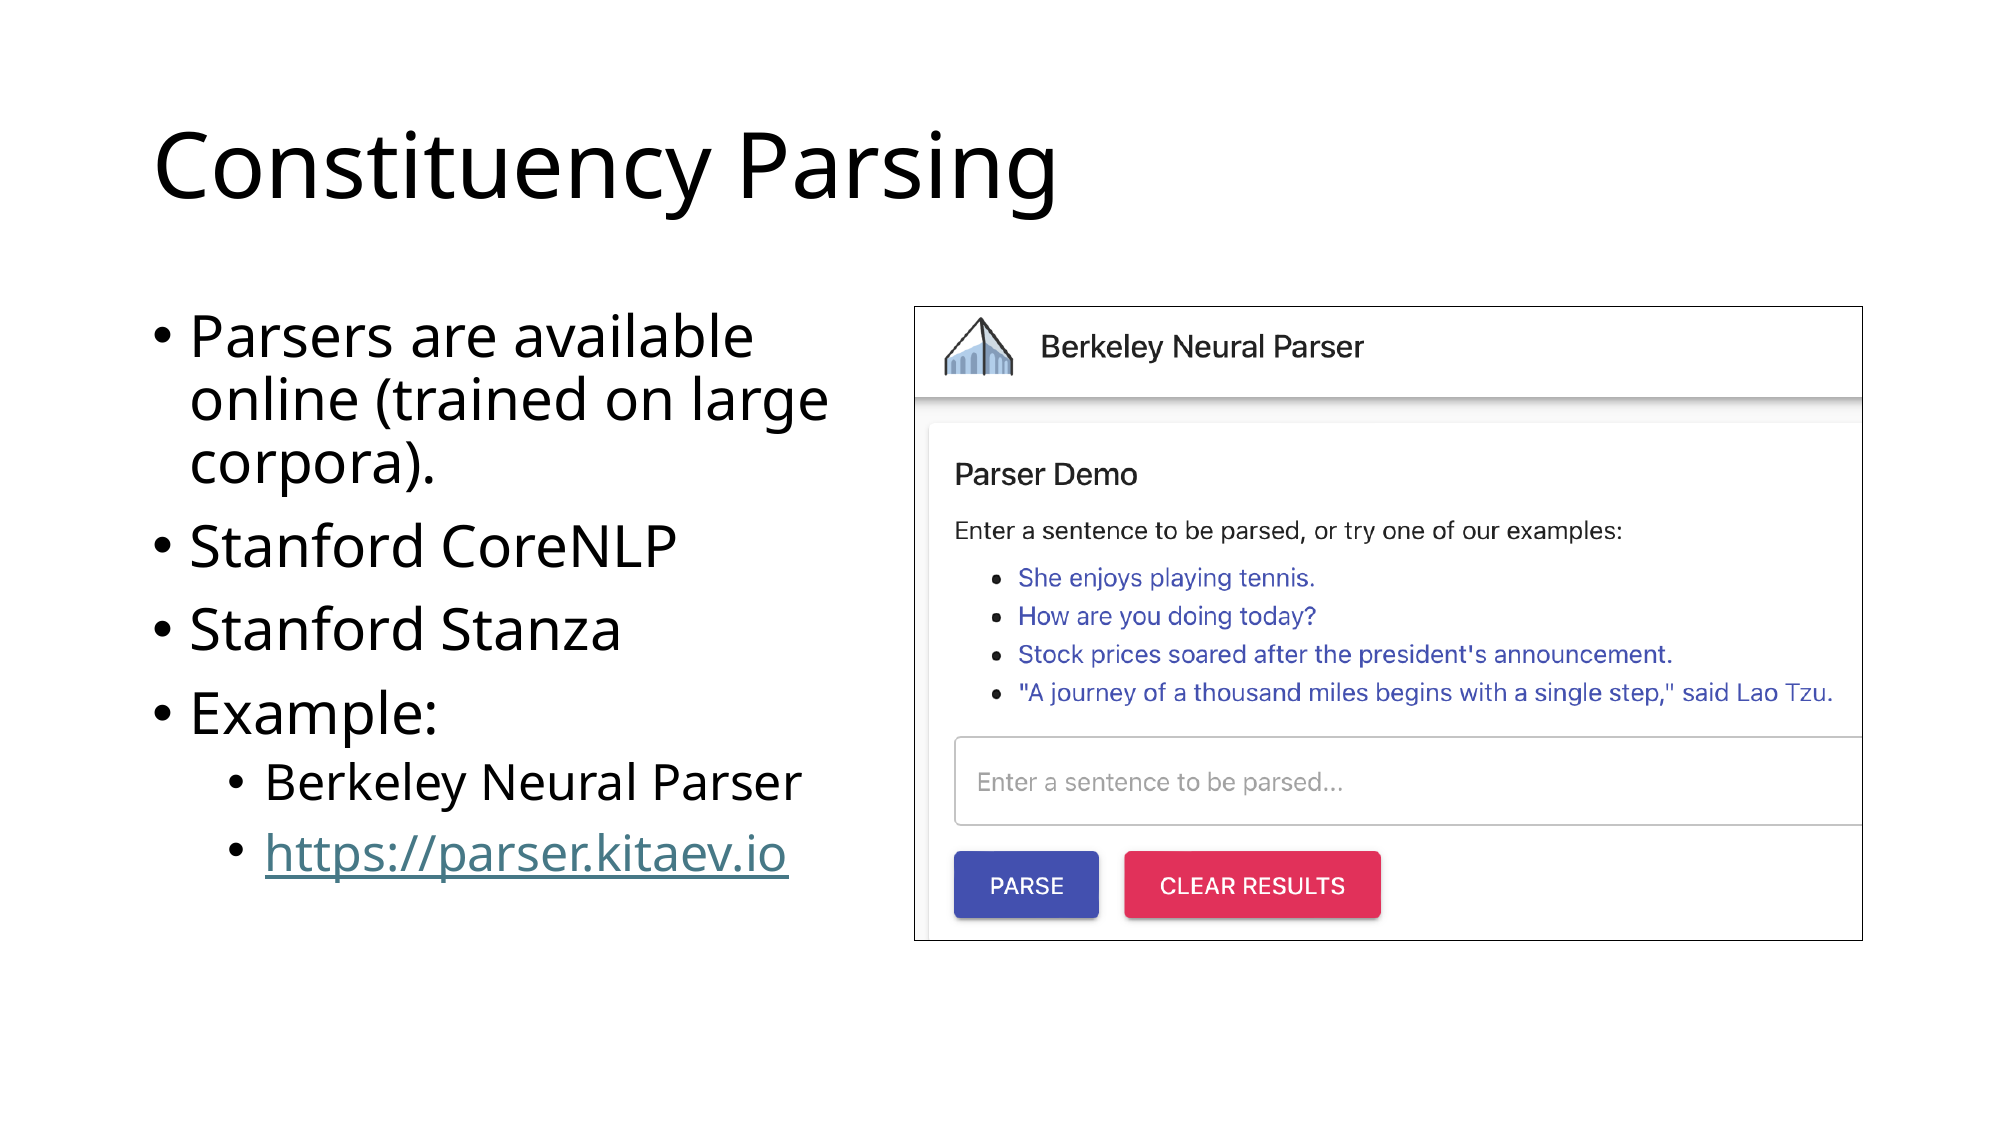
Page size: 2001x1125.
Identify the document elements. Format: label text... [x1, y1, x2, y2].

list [913, 306, 1863, 941]
title Constituency Parsing [137, 59, 1863, 278]
list Parsers are available online (trained on large corpora). Stanford CoreNLP Stanford Stanza Example: Berkeley Neural Parser https://parser.kitaev.io [137, 299, 899, 1014]
